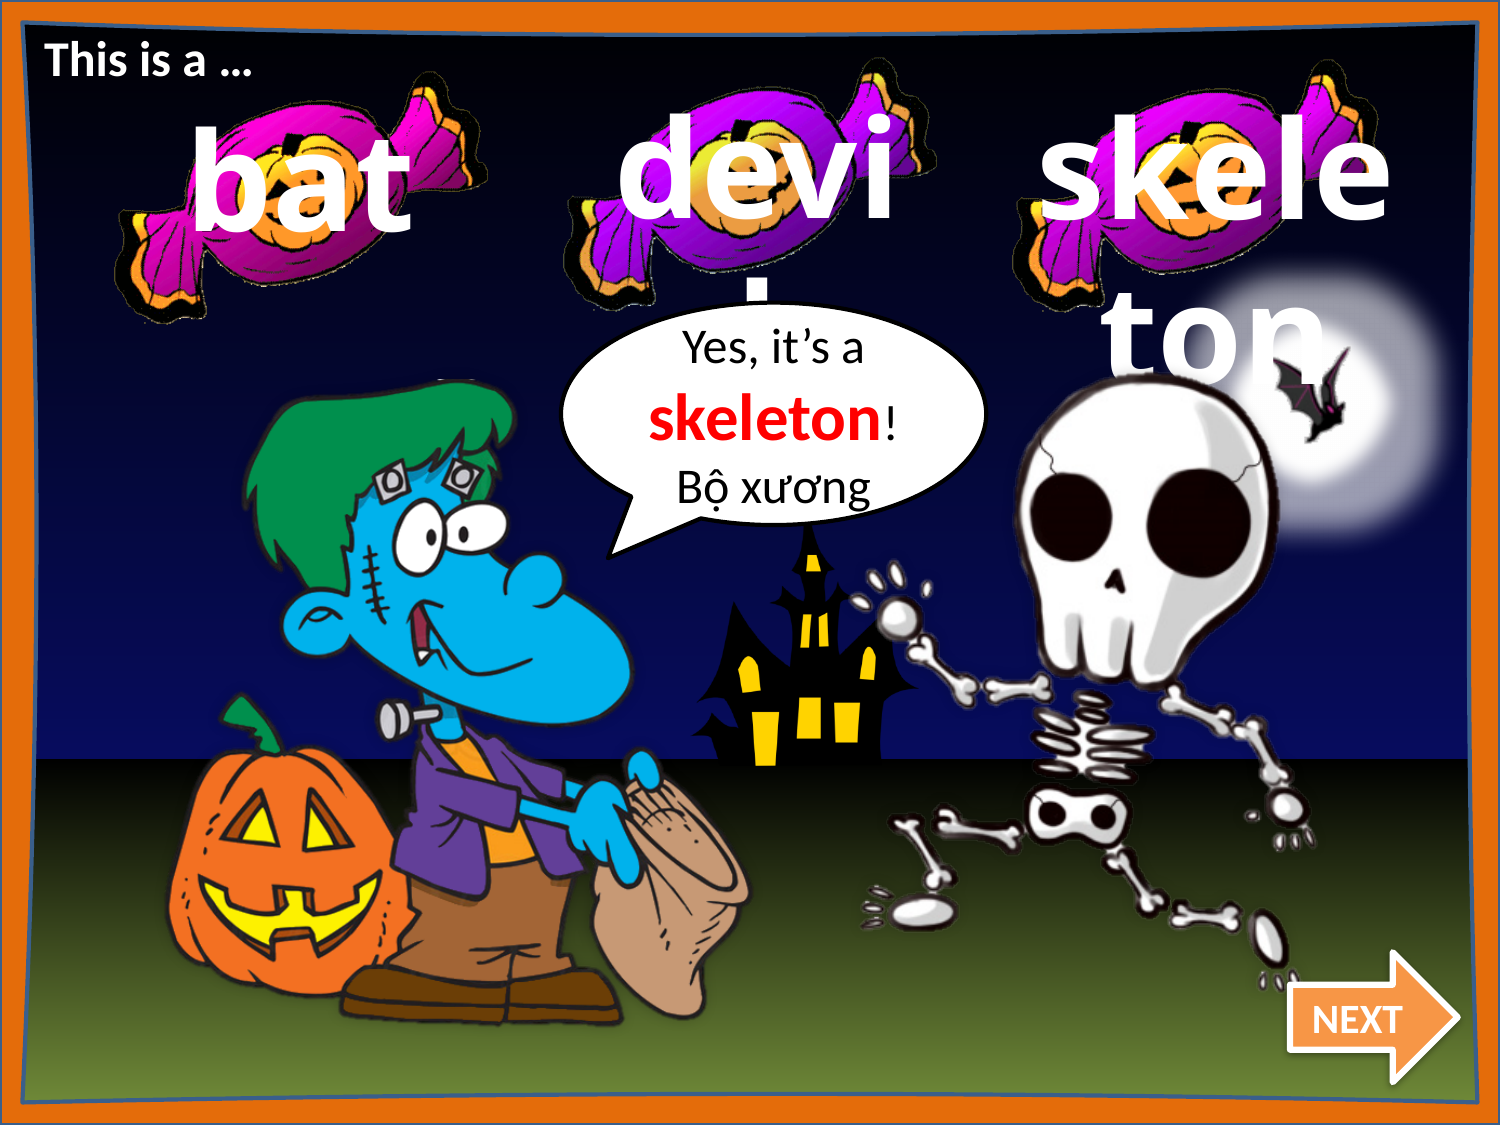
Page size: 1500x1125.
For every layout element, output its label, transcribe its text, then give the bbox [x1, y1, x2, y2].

picture [135, 337, 1400, 1048]
text_box This is a … [29, 19, 420, 94]
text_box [548, 49, 941, 325]
text_box NEXT [1286, 949, 1461, 1086]
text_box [997, 50, 1412, 327]
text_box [100, 62, 492, 339]
text_box [25, 757, 1475, 1100]
text_box [0, 0, 1500, 1125]
text_box Yes, it’s a skeleton! Bộ xương [569, 333, 940, 506]
